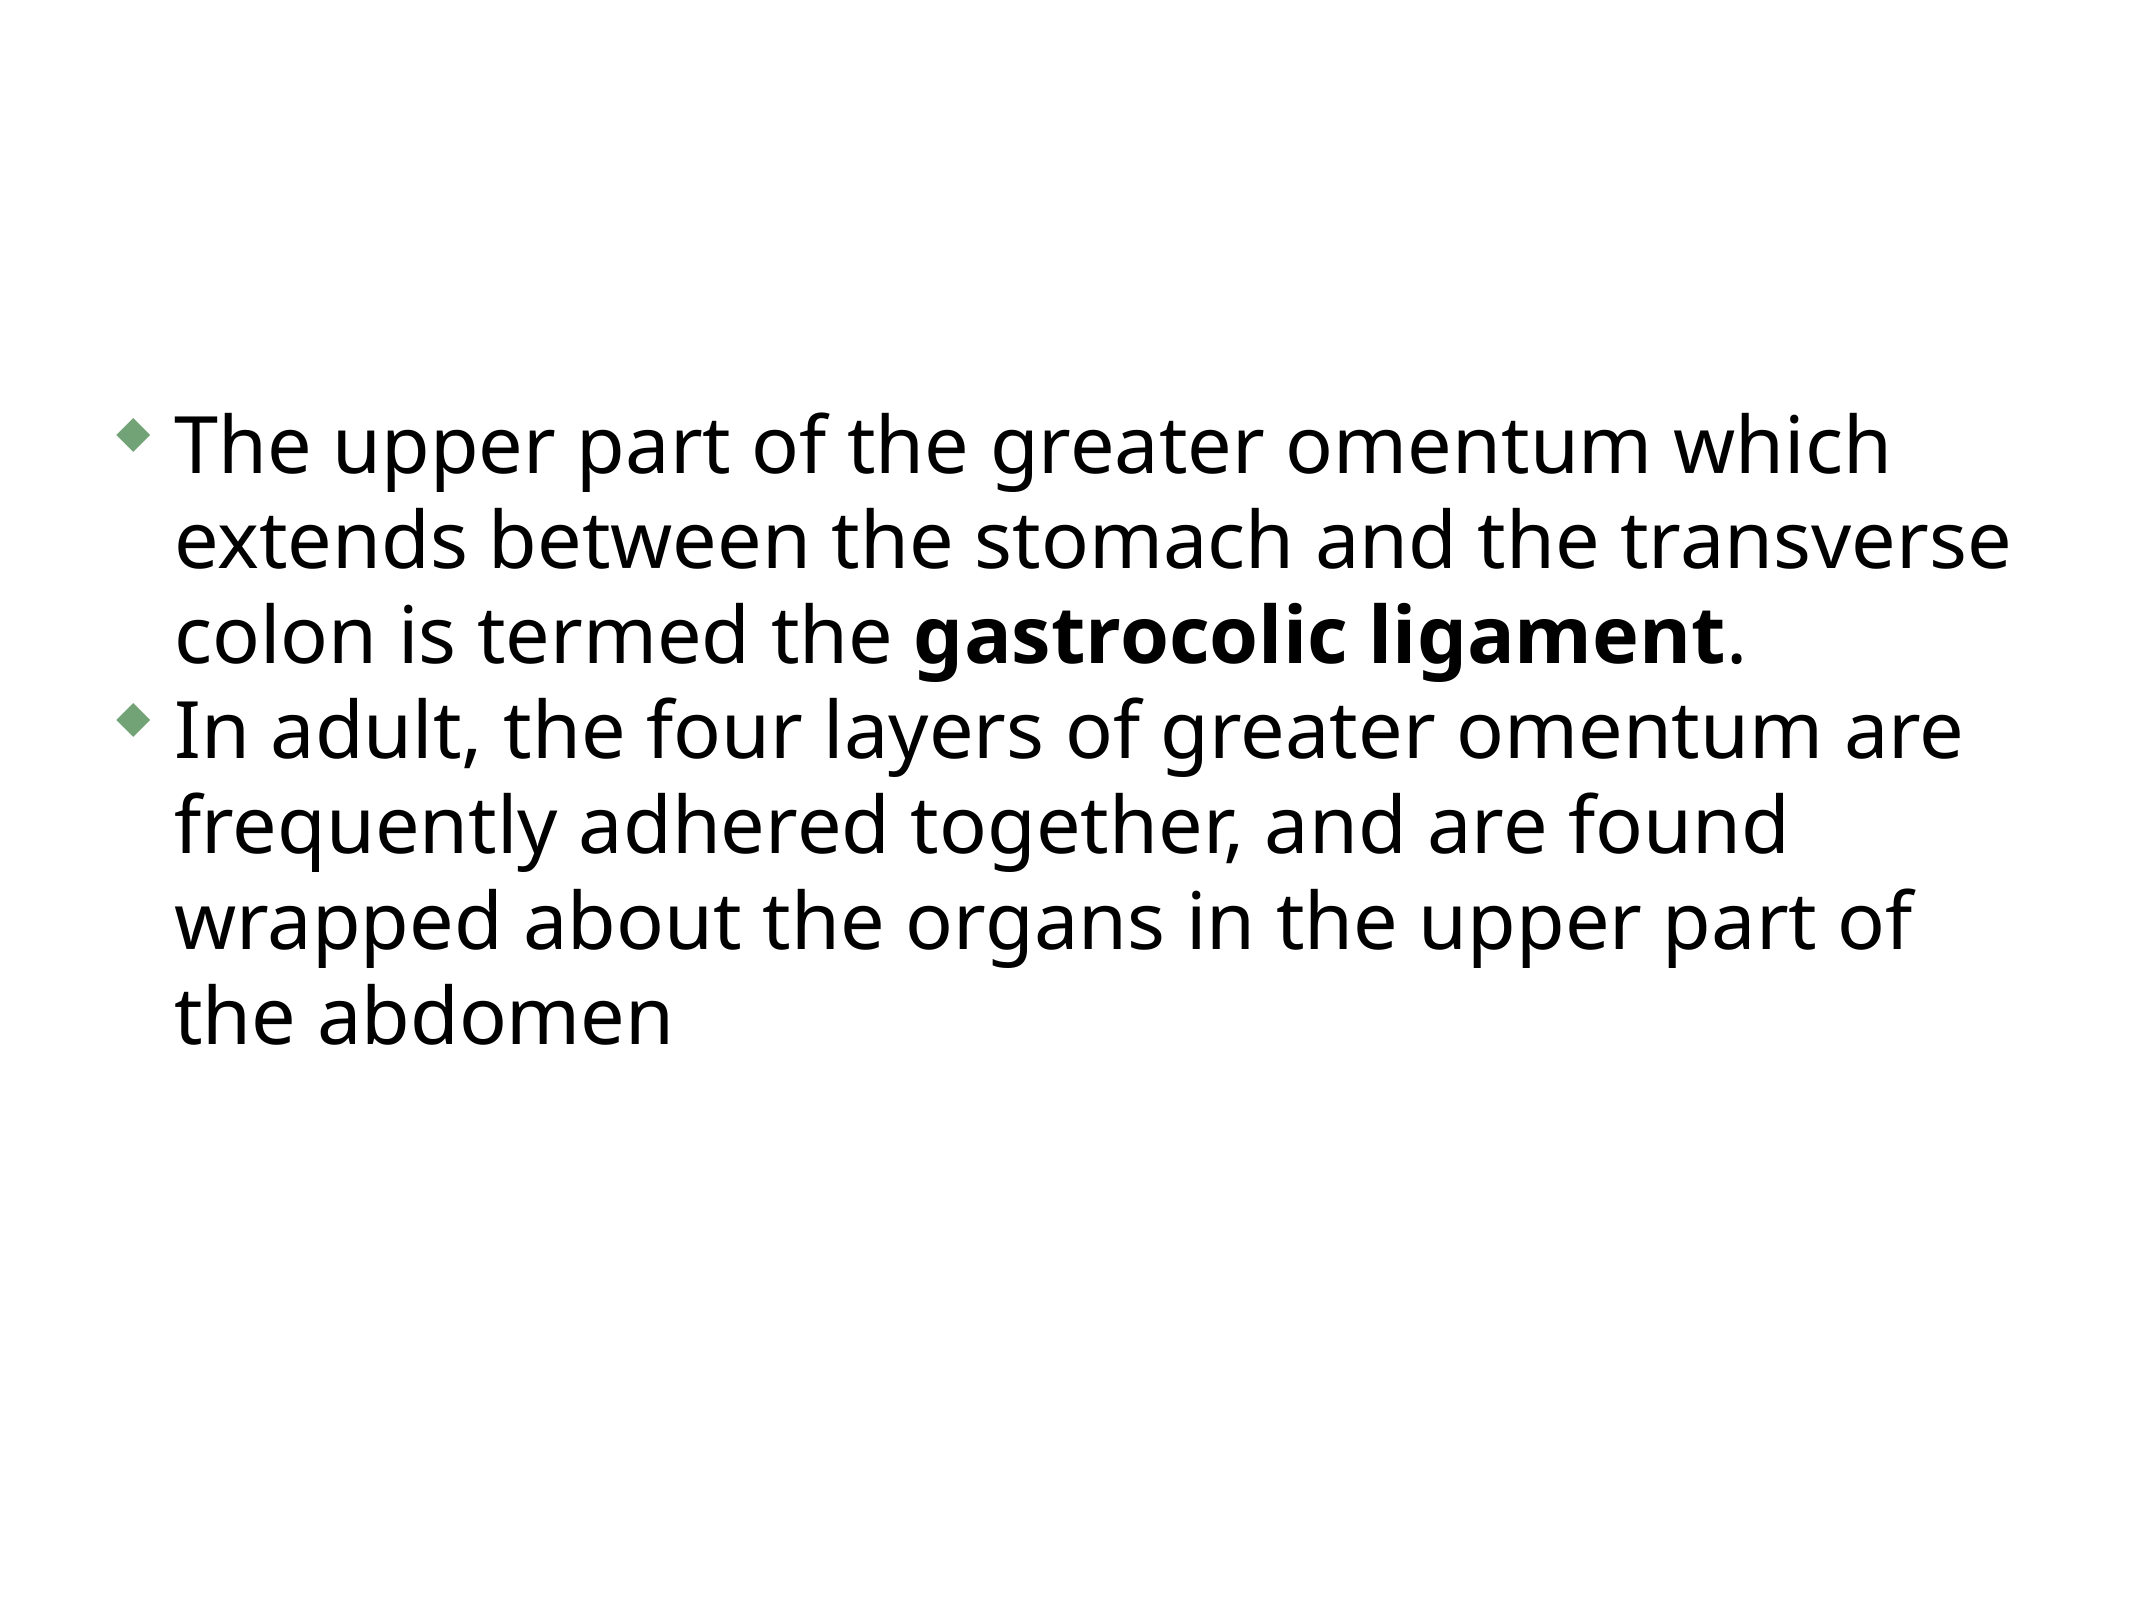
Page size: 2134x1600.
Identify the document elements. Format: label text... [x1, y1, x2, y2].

list The upper part of the greater omentum which extends between the stomach and the transverse colon is termed the gastrocolic ligament. In adult, the four layers of greater omentum are frequently adhered together, and are found wrapped about the organs in the upper part of the abdomen [106, 383, 2028, 1441]
